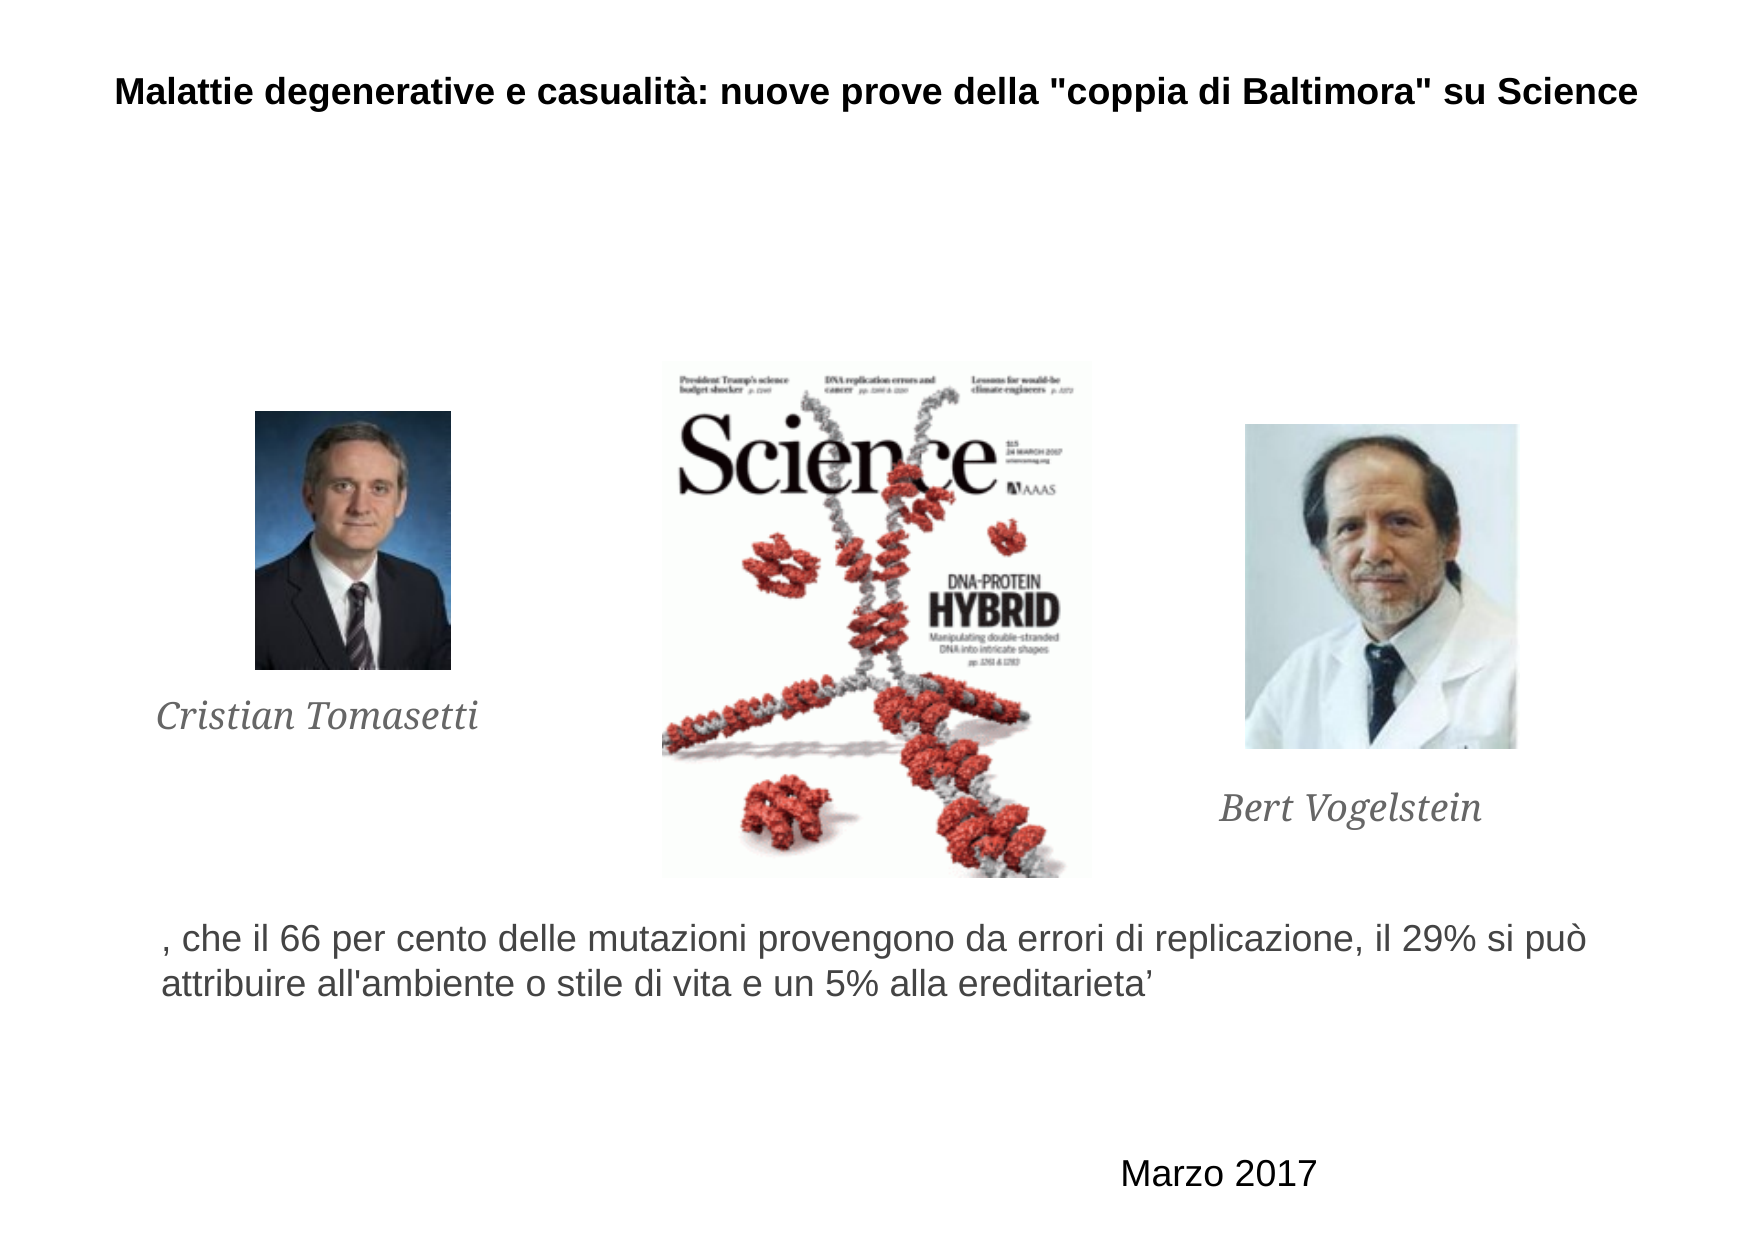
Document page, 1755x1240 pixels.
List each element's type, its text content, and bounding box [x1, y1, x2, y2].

picture [255, 411, 452, 671]
text_box Marzo 2017 [1111, 1140, 1596, 1203]
picture [1244, 424, 1520, 749]
text_box Bert Vogelstein [1210, 788, 1492, 838]
picture [662, 361, 1092, 879]
text_box Cristian Tomasetti [147, 696, 488, 746]
text_box , che il 66 per cento delle mutazioni provengono da errori di replicazione, il 29% si può attribuire all'ambiente o stile di vita e un 5% alla ereditarieta’ [152, 904, 1710, 1013]
title Malattie degenerative e casualità: nuove prove della "coppia di Baltimora" su Science [37, 70, 1717, 339]
